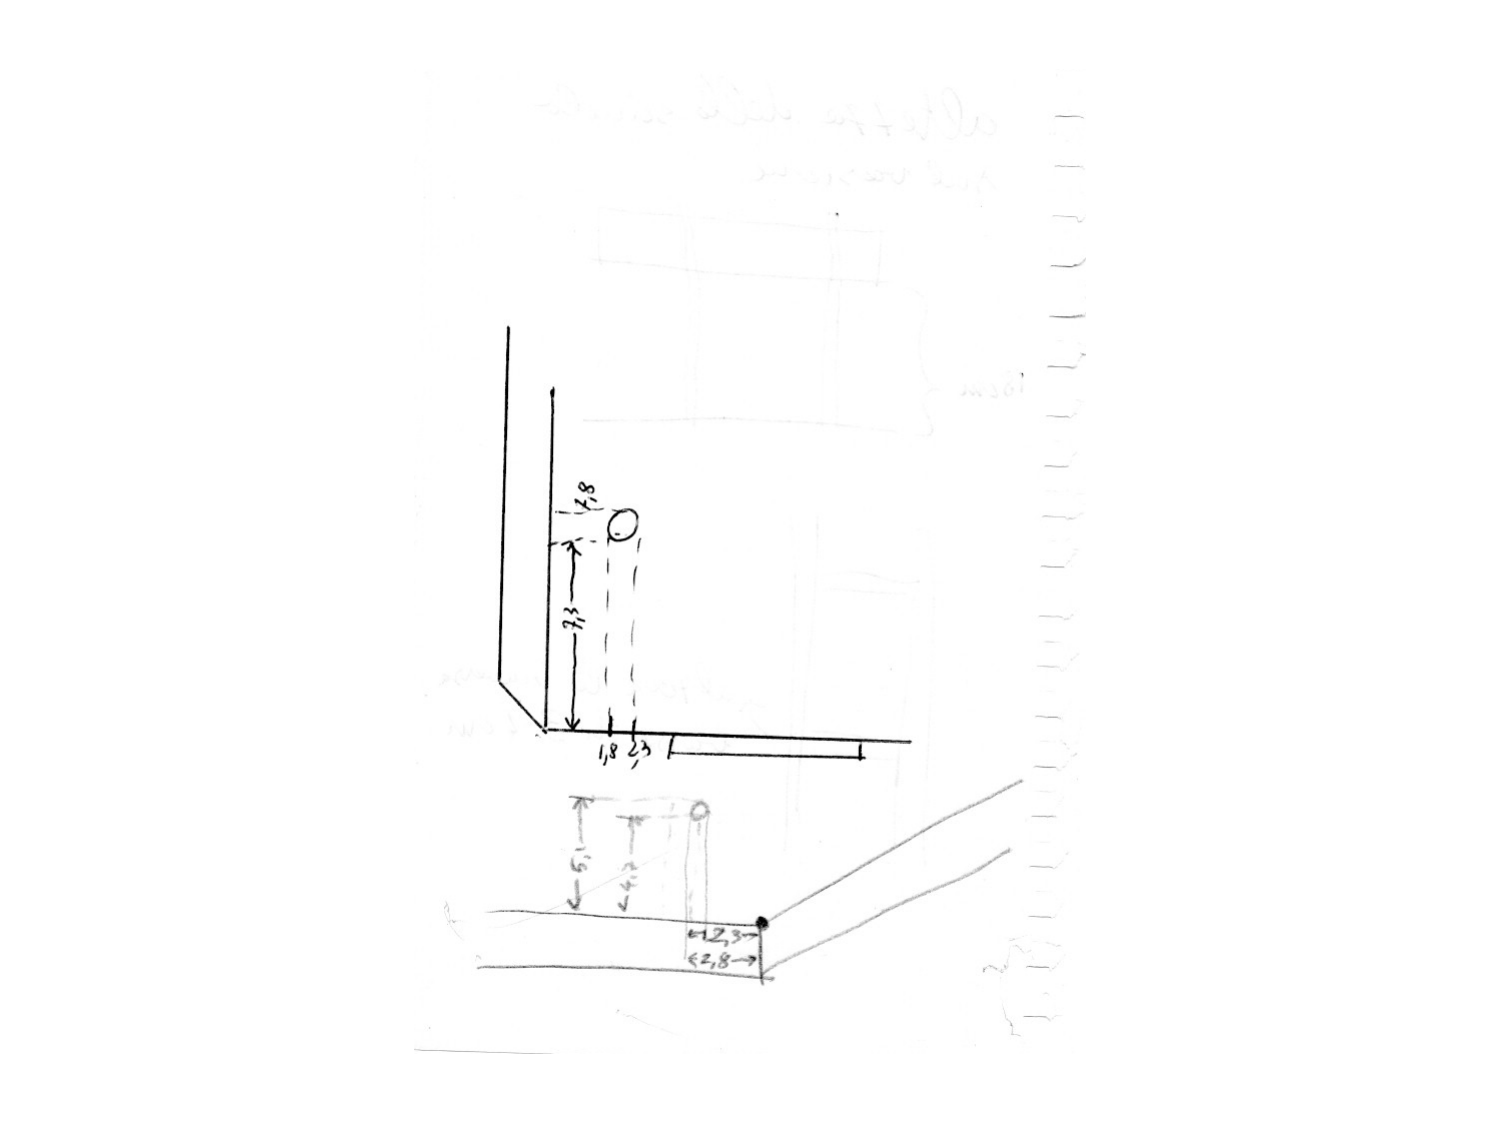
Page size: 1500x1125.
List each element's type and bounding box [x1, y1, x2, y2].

picture [396, 52, 1104, 1073]
